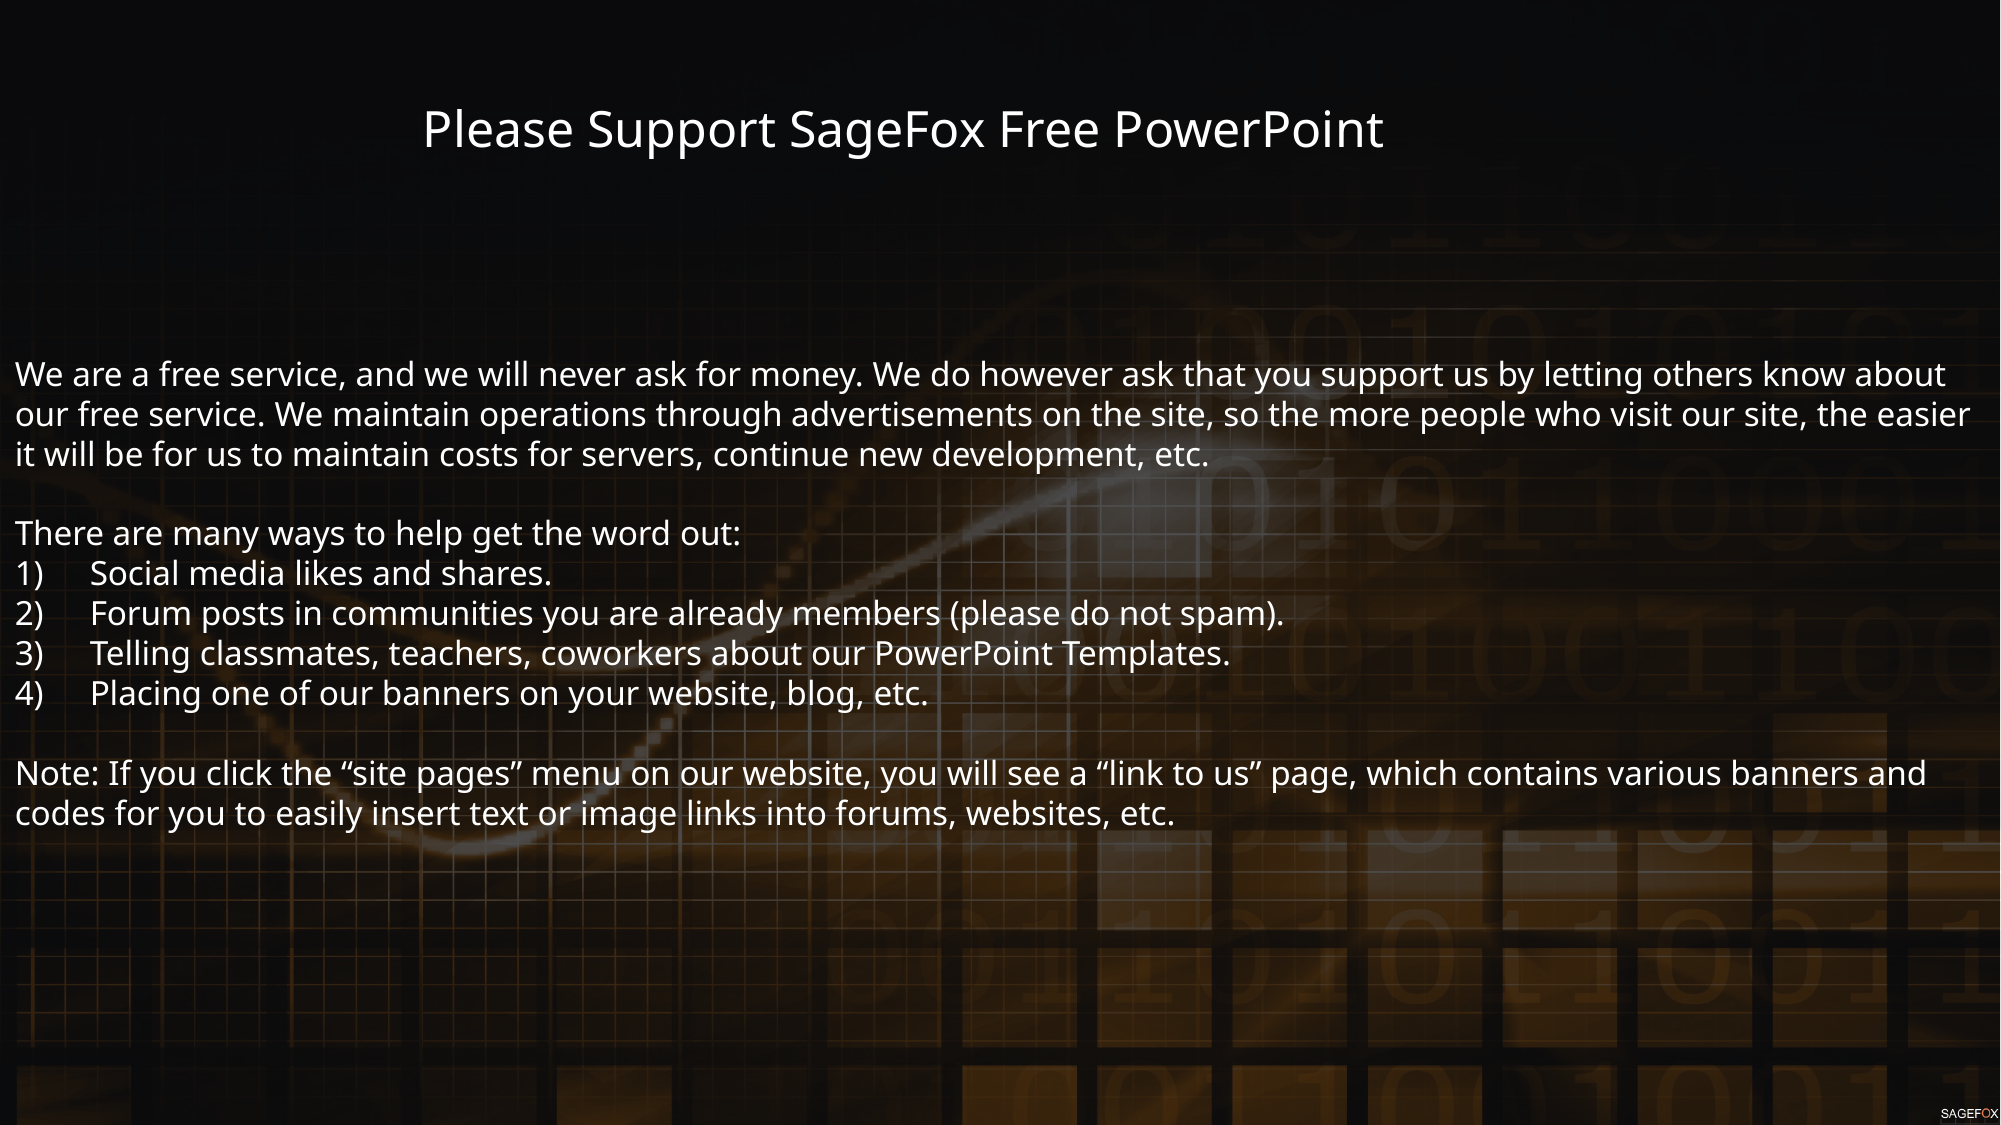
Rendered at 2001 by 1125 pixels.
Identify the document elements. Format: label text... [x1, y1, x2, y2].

title Please Support SageFox Free PowerPoint [363, 72, 1444, 190]
text_box We are a free service, and we will never ask for money. We do however ask that you support us by letting others know about our free service. We maintain operations through advertisements on the site, so the more people who visit our site, the easier it will be for us to maintain costs for servers, continue new development, etc. There are many ways to help get the word out: Social media likes and shares. Forum posts in communities you are already members (please do not spam). Telling classmates, teachers, coworkers about our PowerPoint Templates. Placing one of our banners on your website, blog, etc. Note: If you click the “site pages” menu on our website, you will see a “link to us” page, which contains various banners and codes for you to easily insert text or image links into forums, websites, etc. [0, 0, 2000, 1125]
